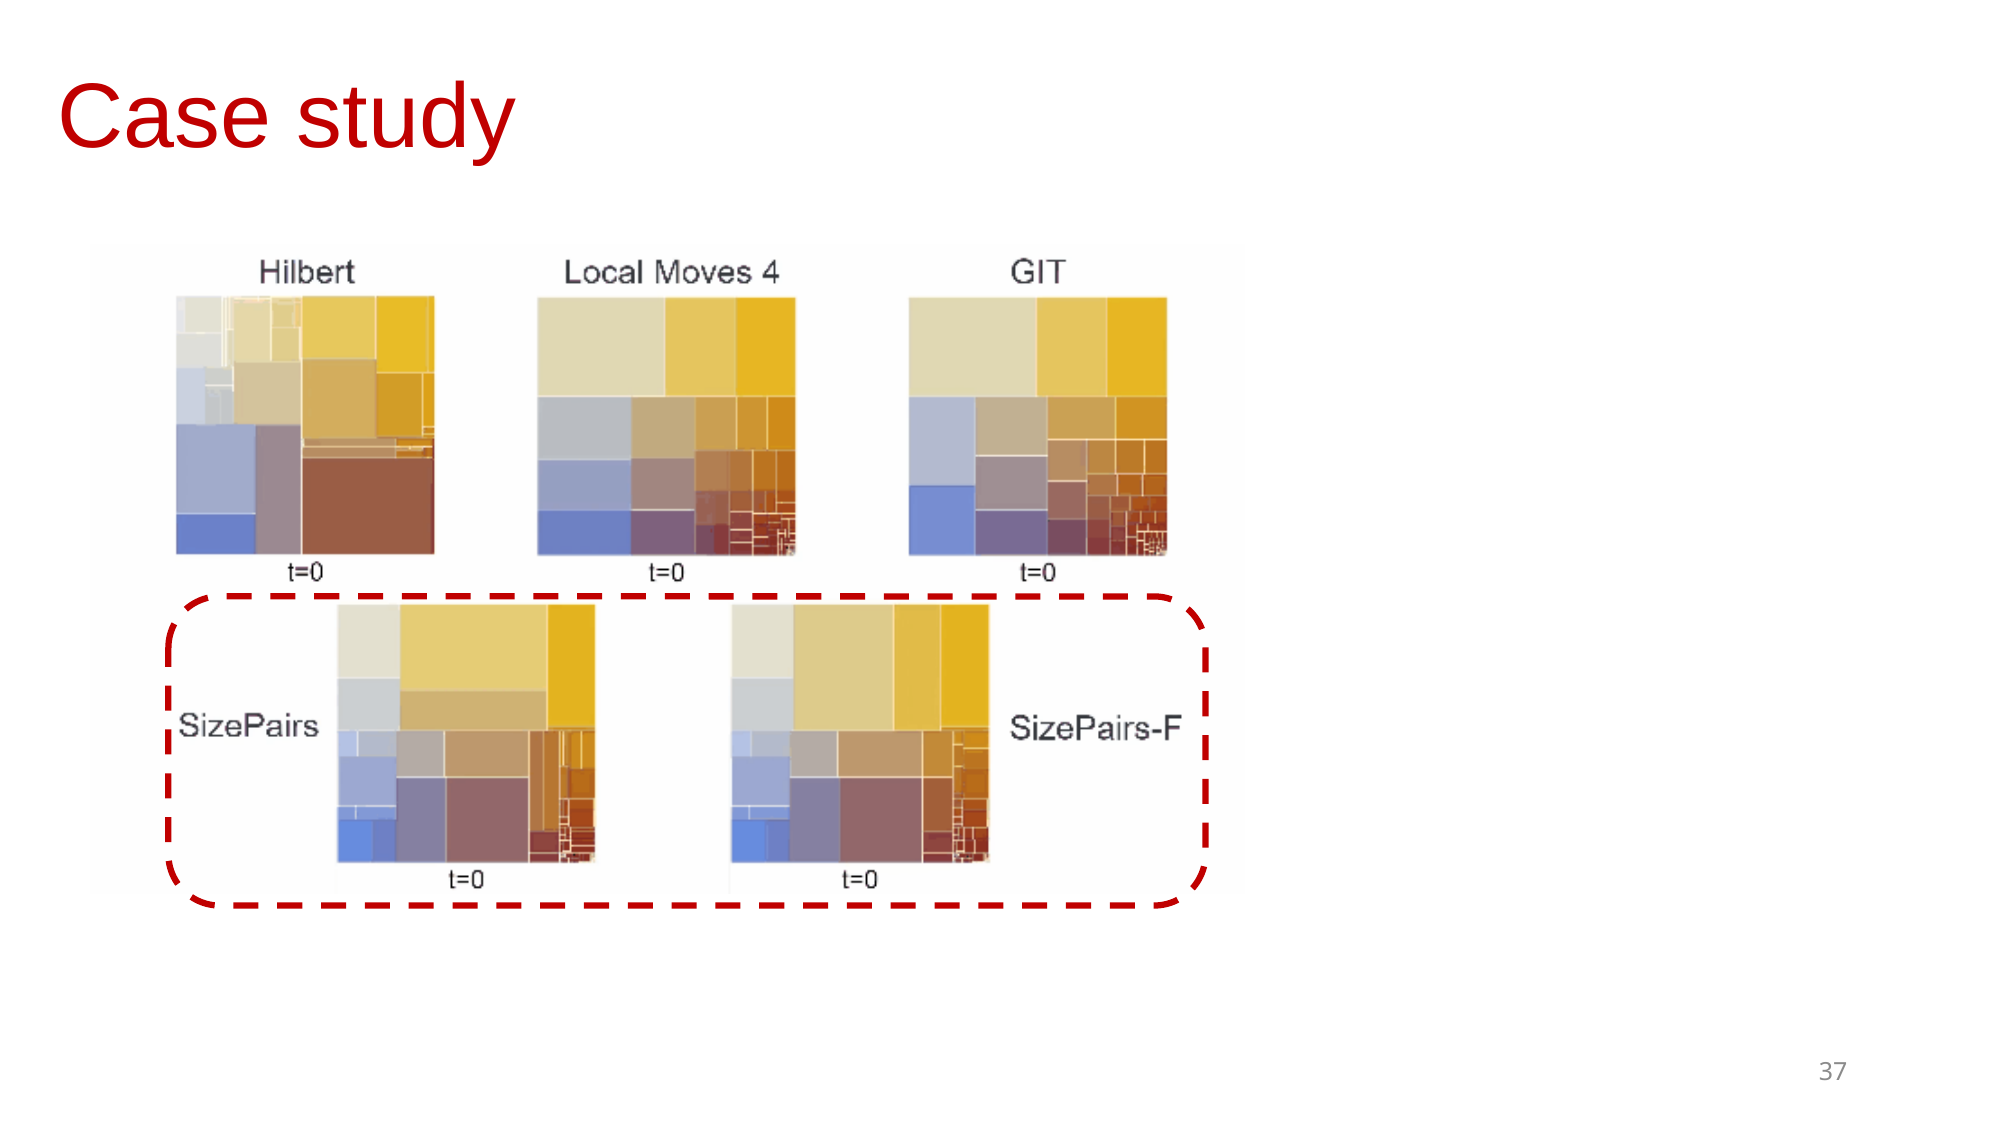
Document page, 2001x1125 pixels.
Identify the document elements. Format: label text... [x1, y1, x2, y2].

text_box [82, 185, 756, 304]
picture [90, 244, 1245, 894]
text_box [187, 894, 1187, 906]
slide_number 37 [1412, 1042, 1863, 1103]
title Case study [51, 0, 1916, 174]
